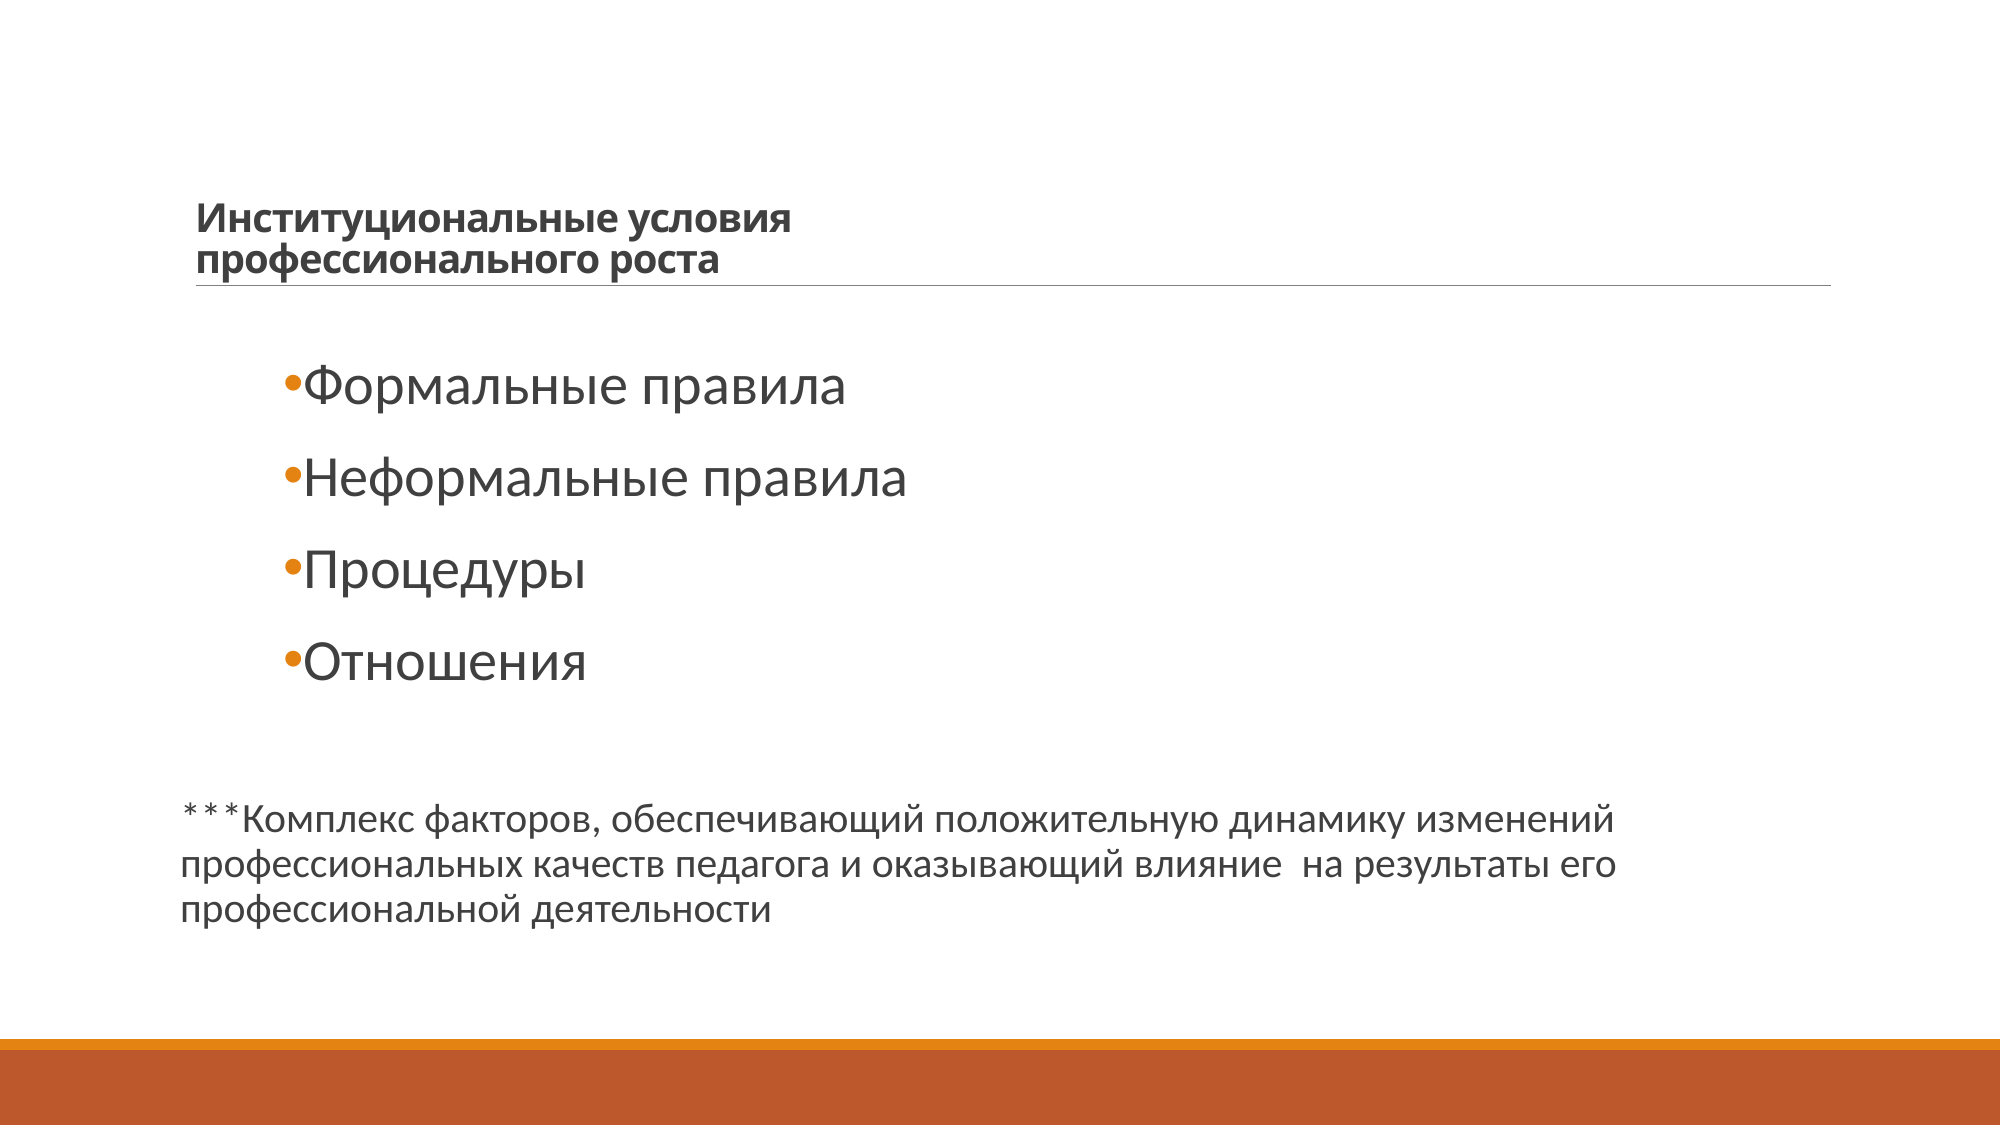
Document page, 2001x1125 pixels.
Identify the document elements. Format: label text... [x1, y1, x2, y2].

title Институциональные условия профессионального роста [180, 108, 1830, 346]
list Формальные правила Неформальные правила Процедуры Отношения ***Комплекс факторов, обеспечивающий положительную динамику изменений профессиональных качеств педагога и оказывающий влияние на результаты его профессиональной деятельности [180, 346, 1830, 963]
